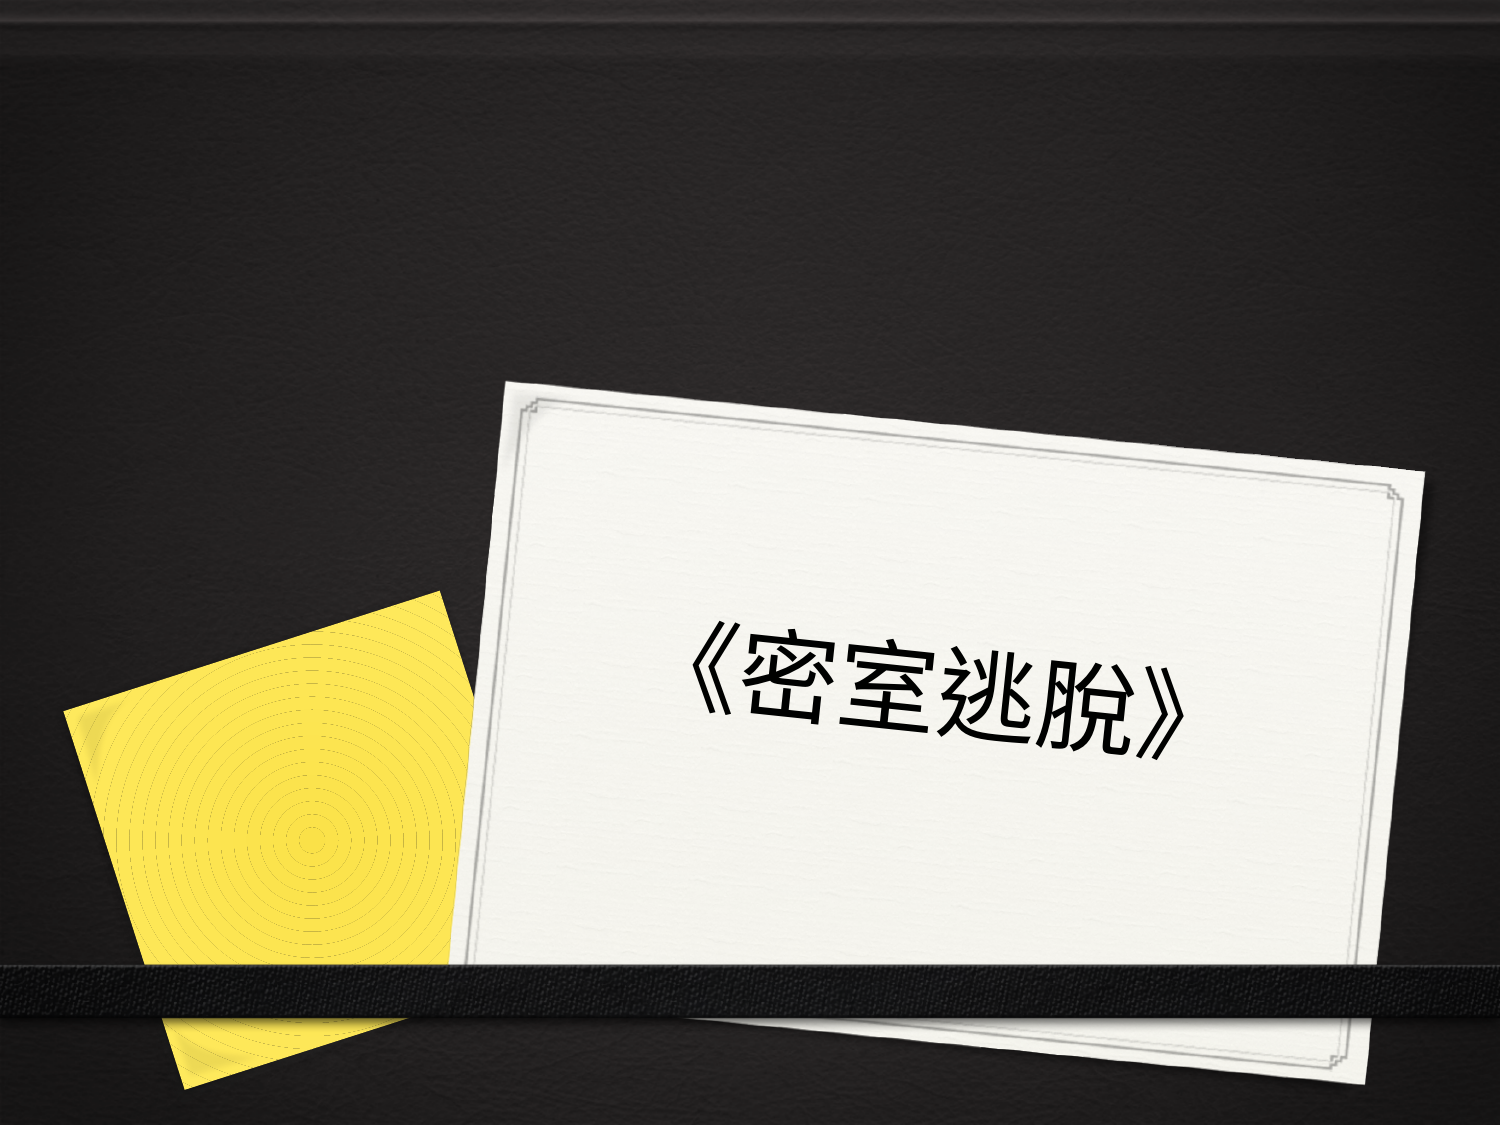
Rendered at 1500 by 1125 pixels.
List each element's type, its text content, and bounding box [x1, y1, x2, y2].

picture [0, 379, 1500, 1102]
title 《密室逃脫》 [536, 453, 1355, 798]
picture [69, 693, 157, 788]
